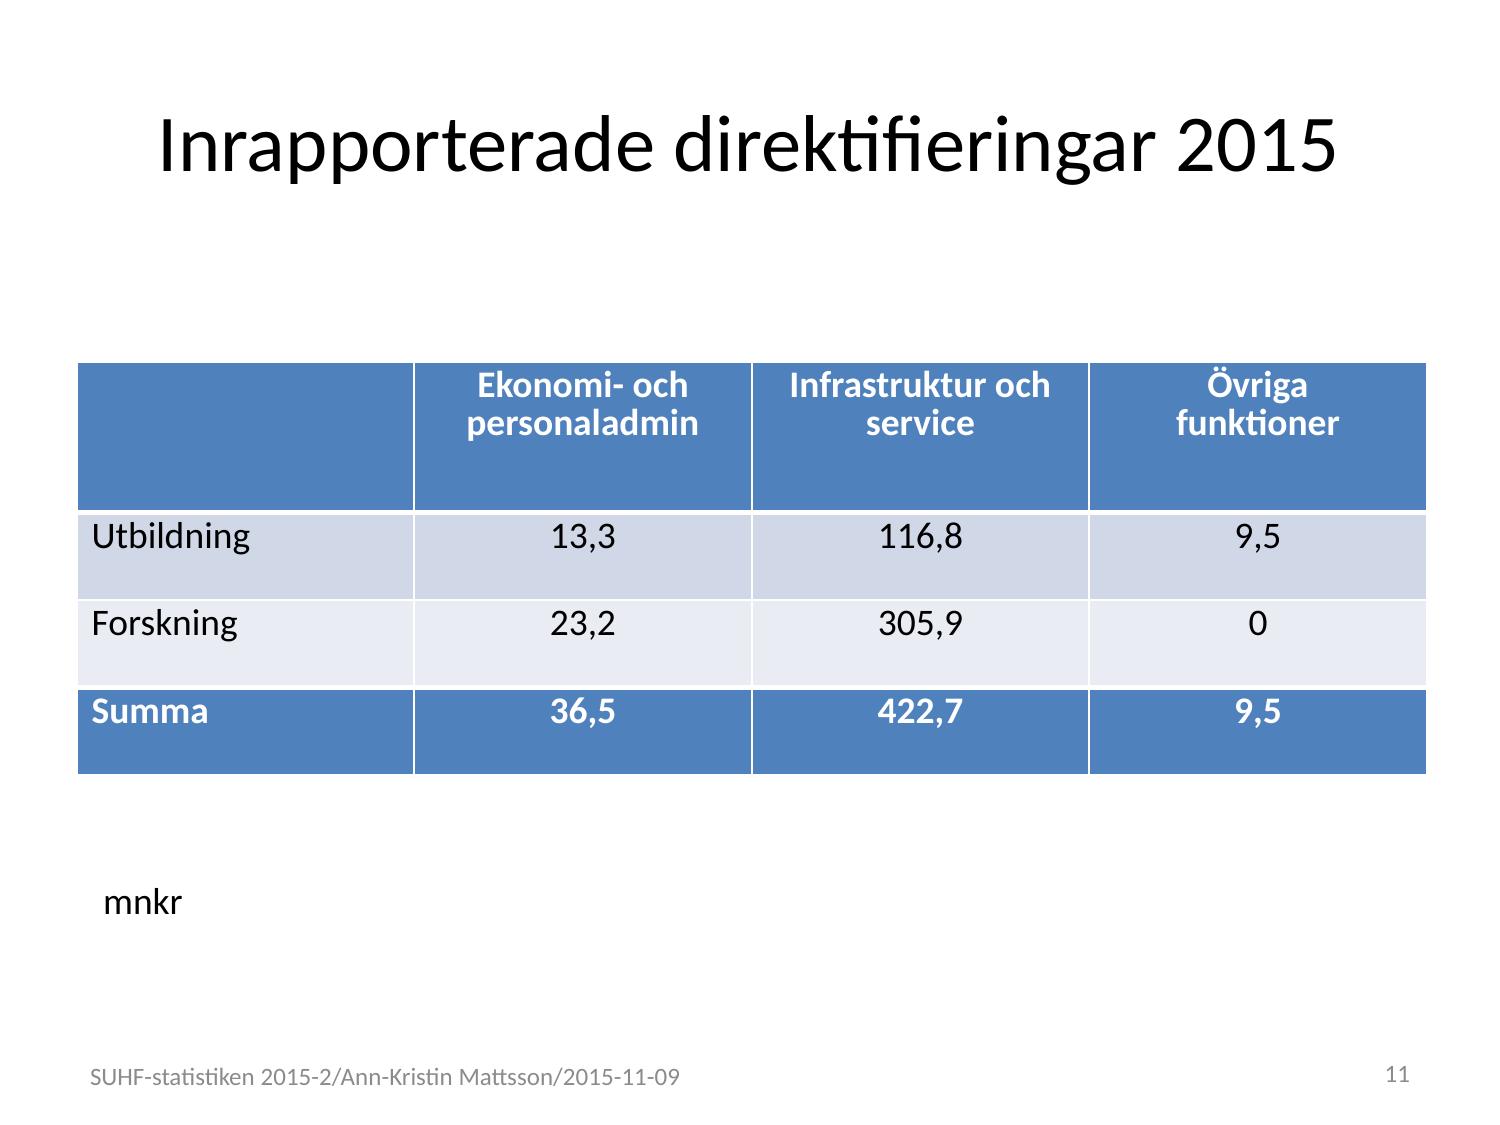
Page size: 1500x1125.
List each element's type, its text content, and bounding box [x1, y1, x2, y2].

table_cell 23,2 [415, 601, 751, 685]
table_cell 9,5 [1090, 690, 1426, 774]
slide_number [75, 1045, 762, 1106]
table_header Övriga funktioner [1090, 363, 1426, 510]
table_cell Summa [78, 690, 413, 774]
table_cell 422,7 [753, 690, 1088, 774]
slide_number 11 [1074, 1042, 1425, 1103]
table_header [78, 363, 413, 510]
table_cell 305,9 [753, 601, 1088, 685]
table_cell Utbildning [78, 515, 413, 599]
table_cell 9,5 [1090, 515, 1426, 599]
table_cell 36,5 [415, 690, 751, 774]
table_cell Forskning [78, 601, 413, 685]
title Inrapporterade direktifieringar 2015 [75, 45, 1425, 233]
table_cell 0 [1090, 601, 1426, 685]
table_cell 13,3 [415, 515, 751, 599]
table_header Infrastruktur och service [753, 363, 1088, 510]
text_box mnkr [88, 869, 207, 930]
table_cell 116,8 [753, 515, 1088, 599]
table_header Ekonomi- och personaladmin [415, 363, 751, 510]
